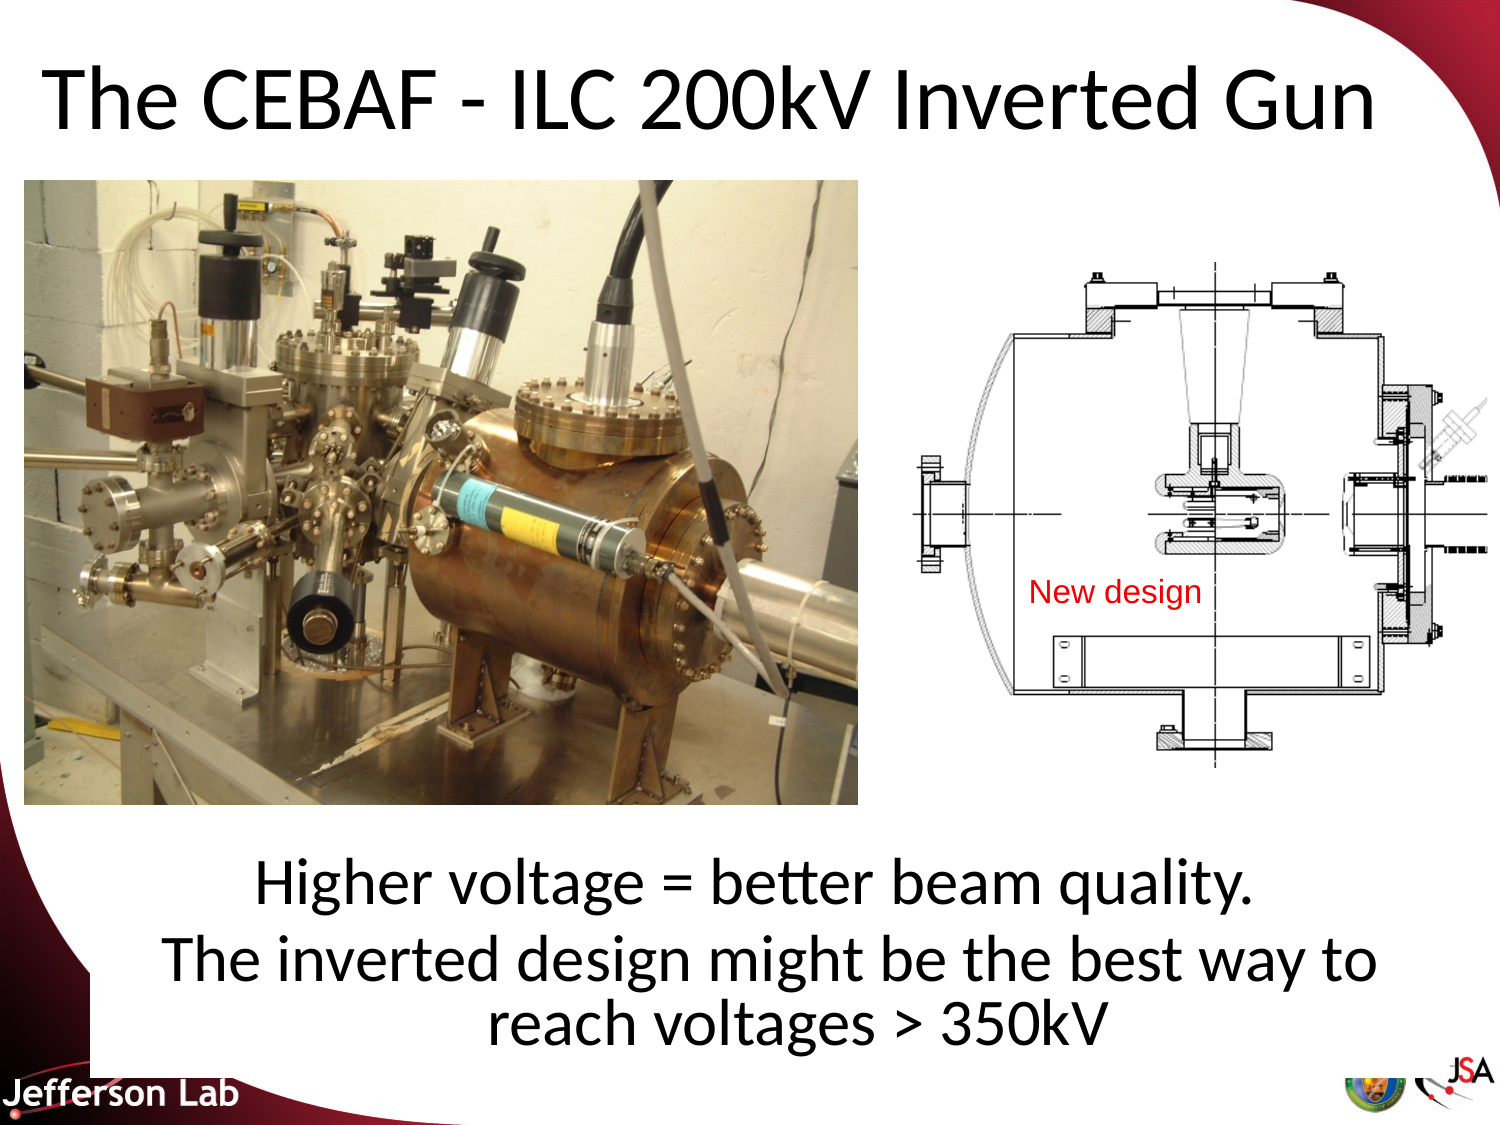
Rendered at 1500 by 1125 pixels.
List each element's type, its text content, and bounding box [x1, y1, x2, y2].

picture [0, 0, 1500, 1125]
title The CEBAF - ILC 200kV Inverted Gun [0, 20, 1423, 165]
subtitle Higher voltage = better beam quality. The inverted design might be the best way to reach voltages > 350kV [89, 845, 1451, 1079]
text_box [912, 262, 1488, 788]
